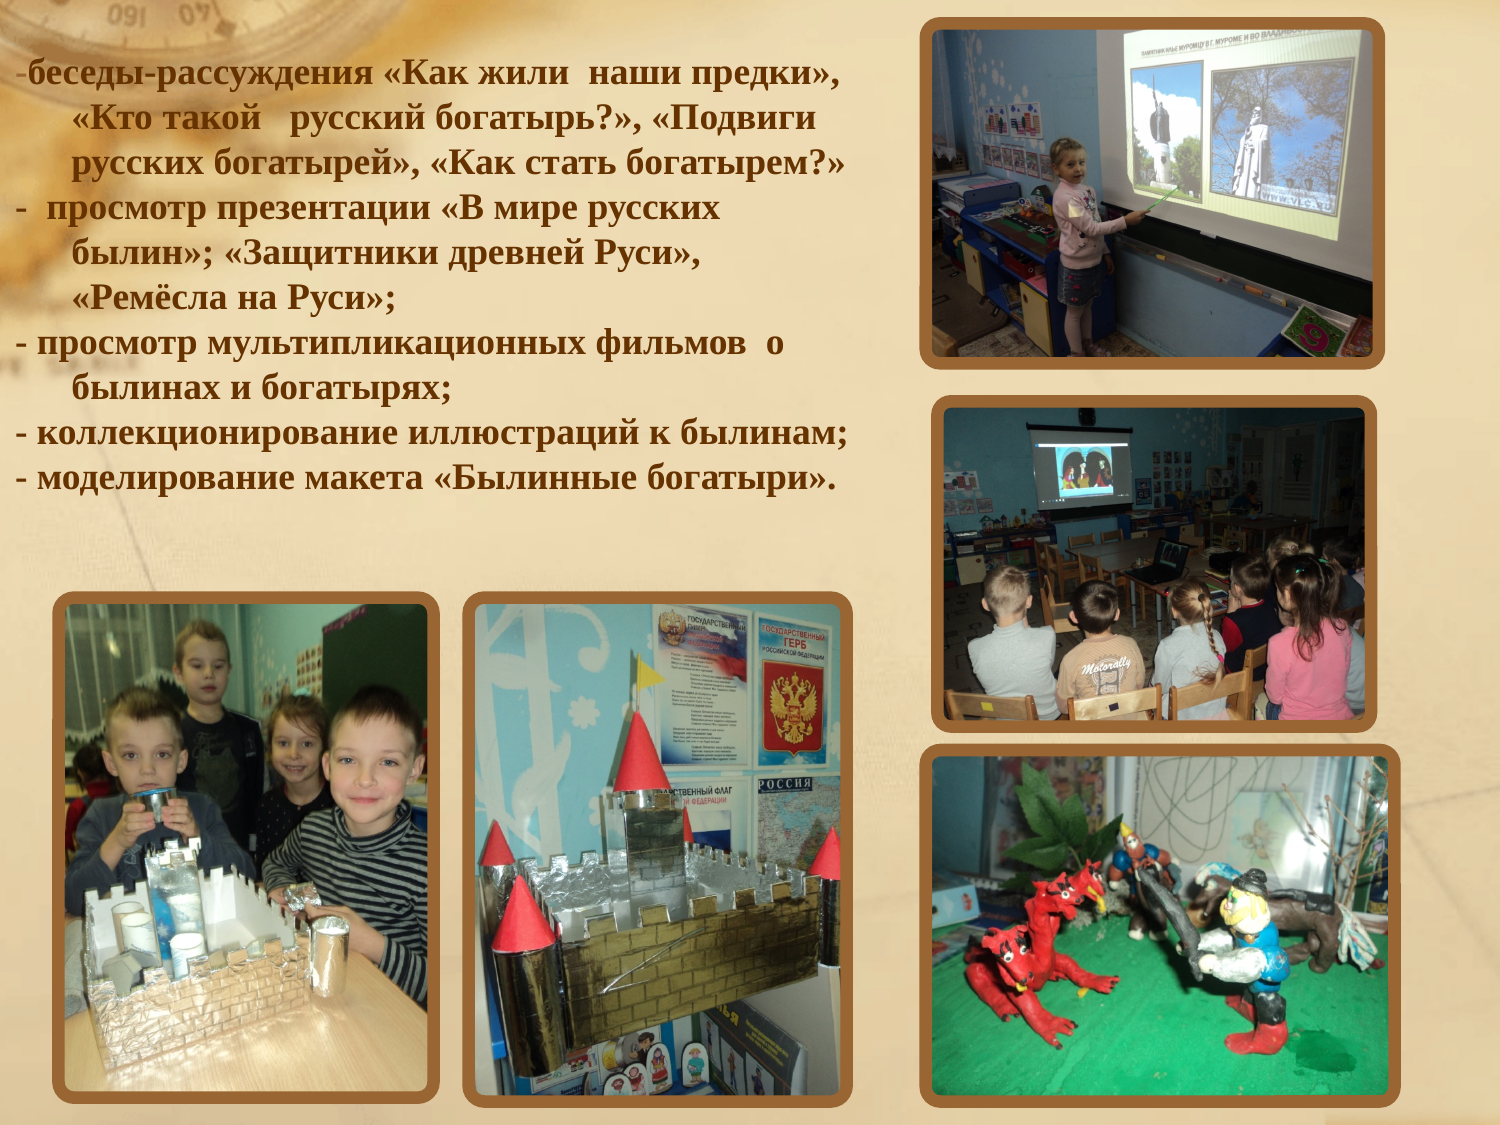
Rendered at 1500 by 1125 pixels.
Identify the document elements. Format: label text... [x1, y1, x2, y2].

picture [0, 0, 1500, 1125]
list -беседы-рассуждения «Как жили наши предки», «Кто такой русский богатырь?», «Подвиги русских богатырей», «Как стать богатырем?» - просмотр презентации «В мире русских былин»; «Защитники древней Руси», «Ремёсла на Руси»; - просмотр мультипликационных фильмов о былинах и богатырях; - коллекционирование иллюстраций к былинам; - моделирование макета «Былинные богатыри». [0, 0, 880, 634]
